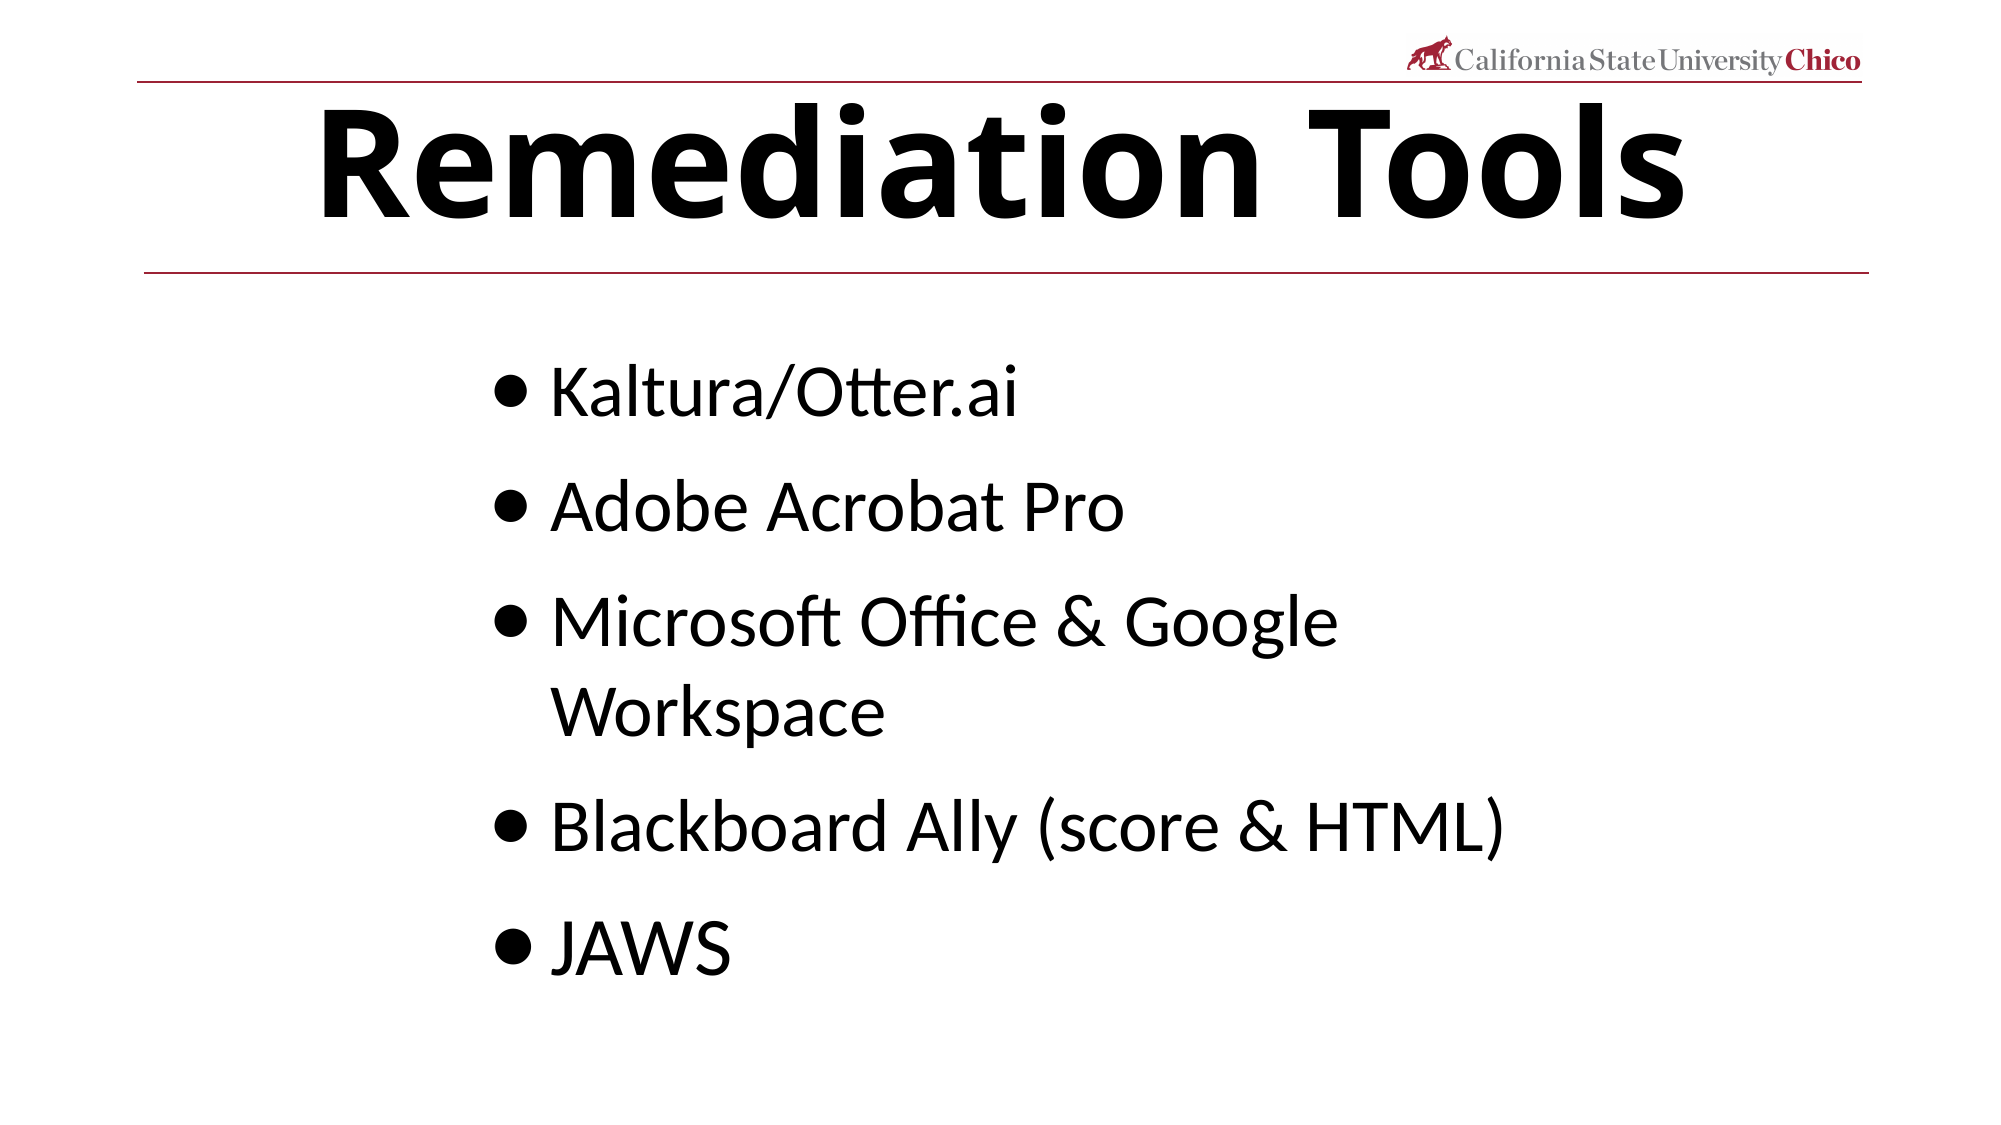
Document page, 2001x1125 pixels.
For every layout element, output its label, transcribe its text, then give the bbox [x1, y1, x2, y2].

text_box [137, 33, 1863, 83]
list Kaltura/Otter.ai Adobe Acrobat Pro Microsoft Office & Google Workspace Blackboard Ally (score & HTML) JAWS [460, 334, 1540, 917]
title Remediation Tools [137, 83, 1863, 278]
